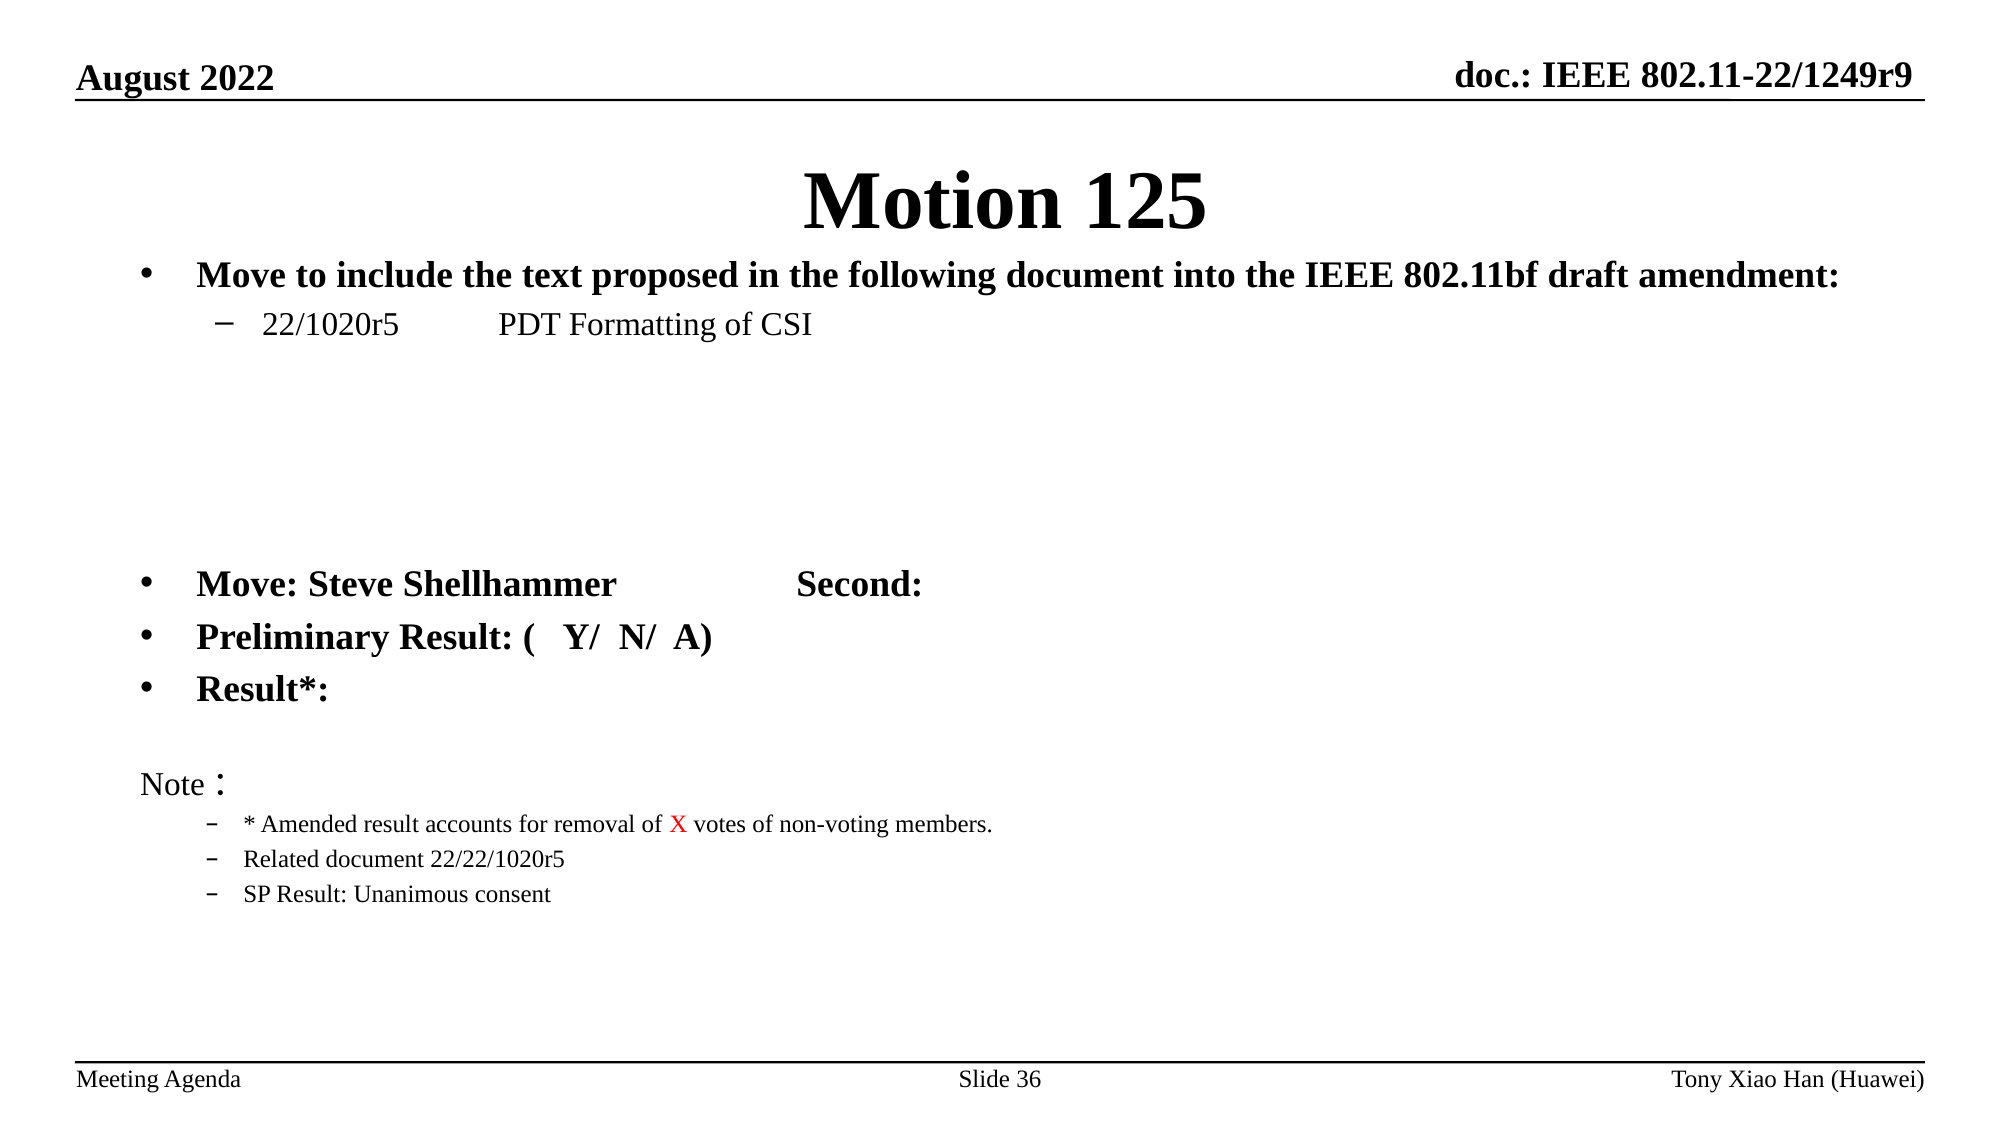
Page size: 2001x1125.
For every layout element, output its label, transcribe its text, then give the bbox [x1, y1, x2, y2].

text_box Motion 125 [368, 137, 1644, 212]
text_box Move to include the text proposed in the following document into the IEEE 802.11bf draft amendment: 22/1020r5 PDT Formatting of CSI Move: Steve Shellhammer Second: Preliminary Result: ( Y/ N/ A) Result*: Note： * Amended result accounts for removal of X votes of non-voting members. Related document 22/22/1020r5 SP Result: Unanimous consent [125, 212, 1888, 900]
